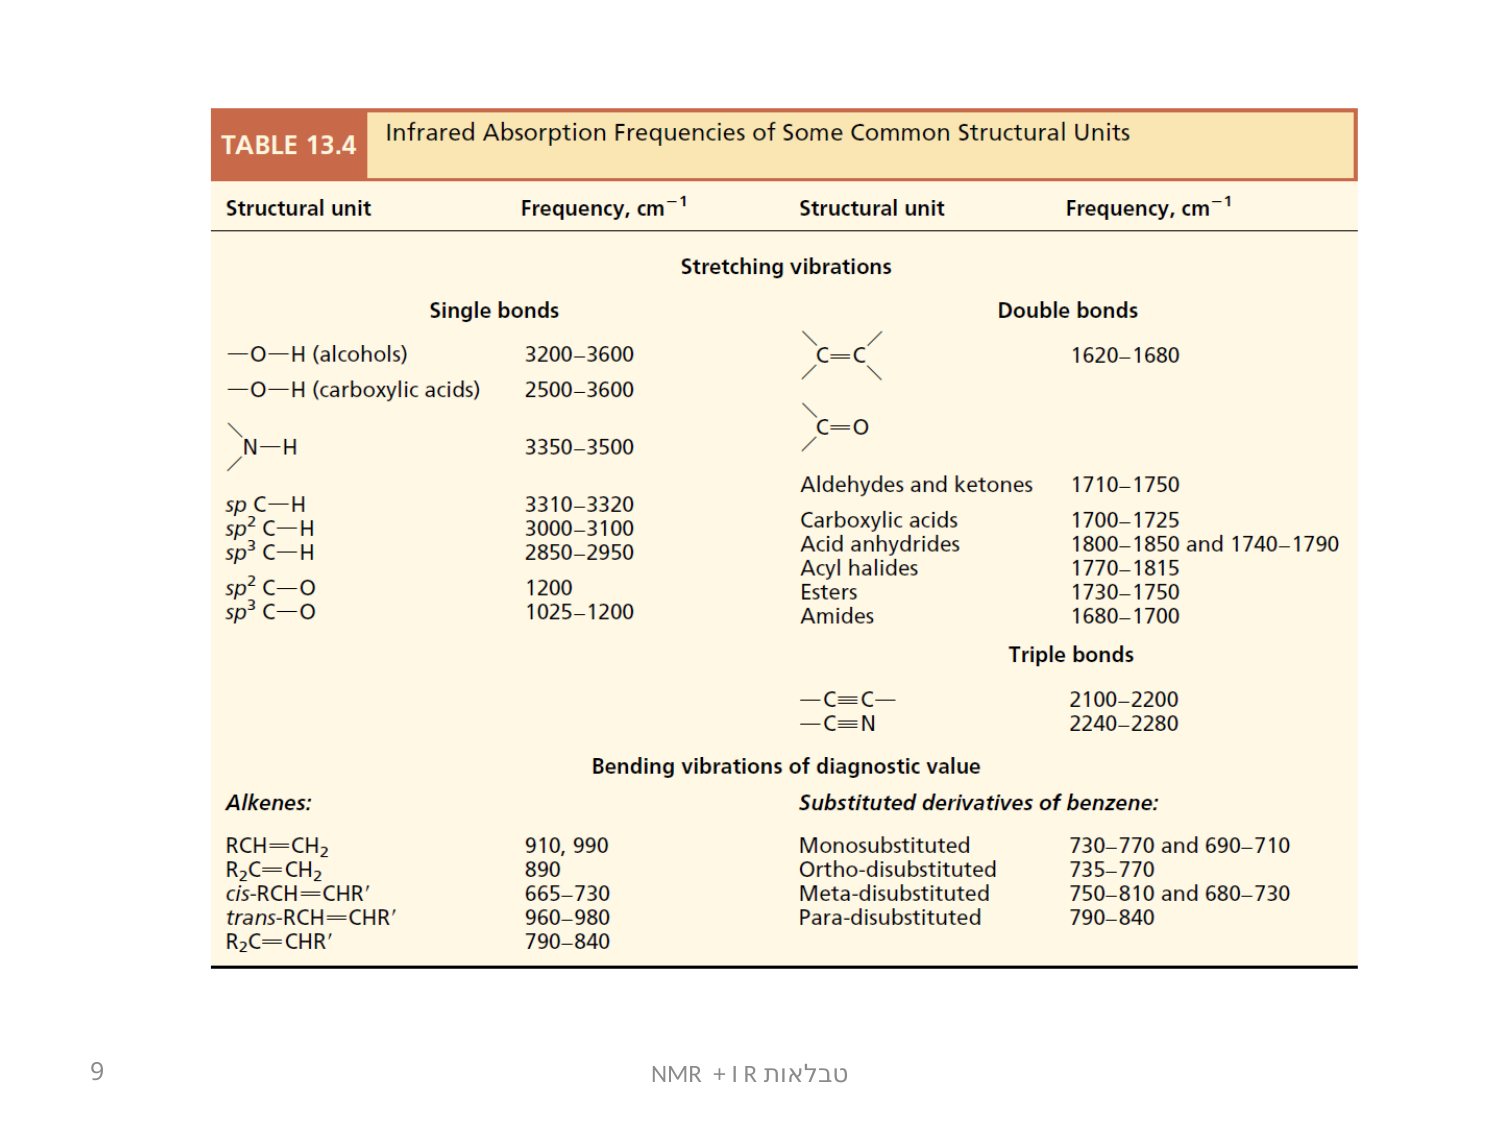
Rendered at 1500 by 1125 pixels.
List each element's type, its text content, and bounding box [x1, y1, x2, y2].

footer טבלאות NMR + I R [512, 1054, 988, 1103]
slide_number 9 [75, 1042, 425, 1103]
picture [114, 78, 1386, 1047]
